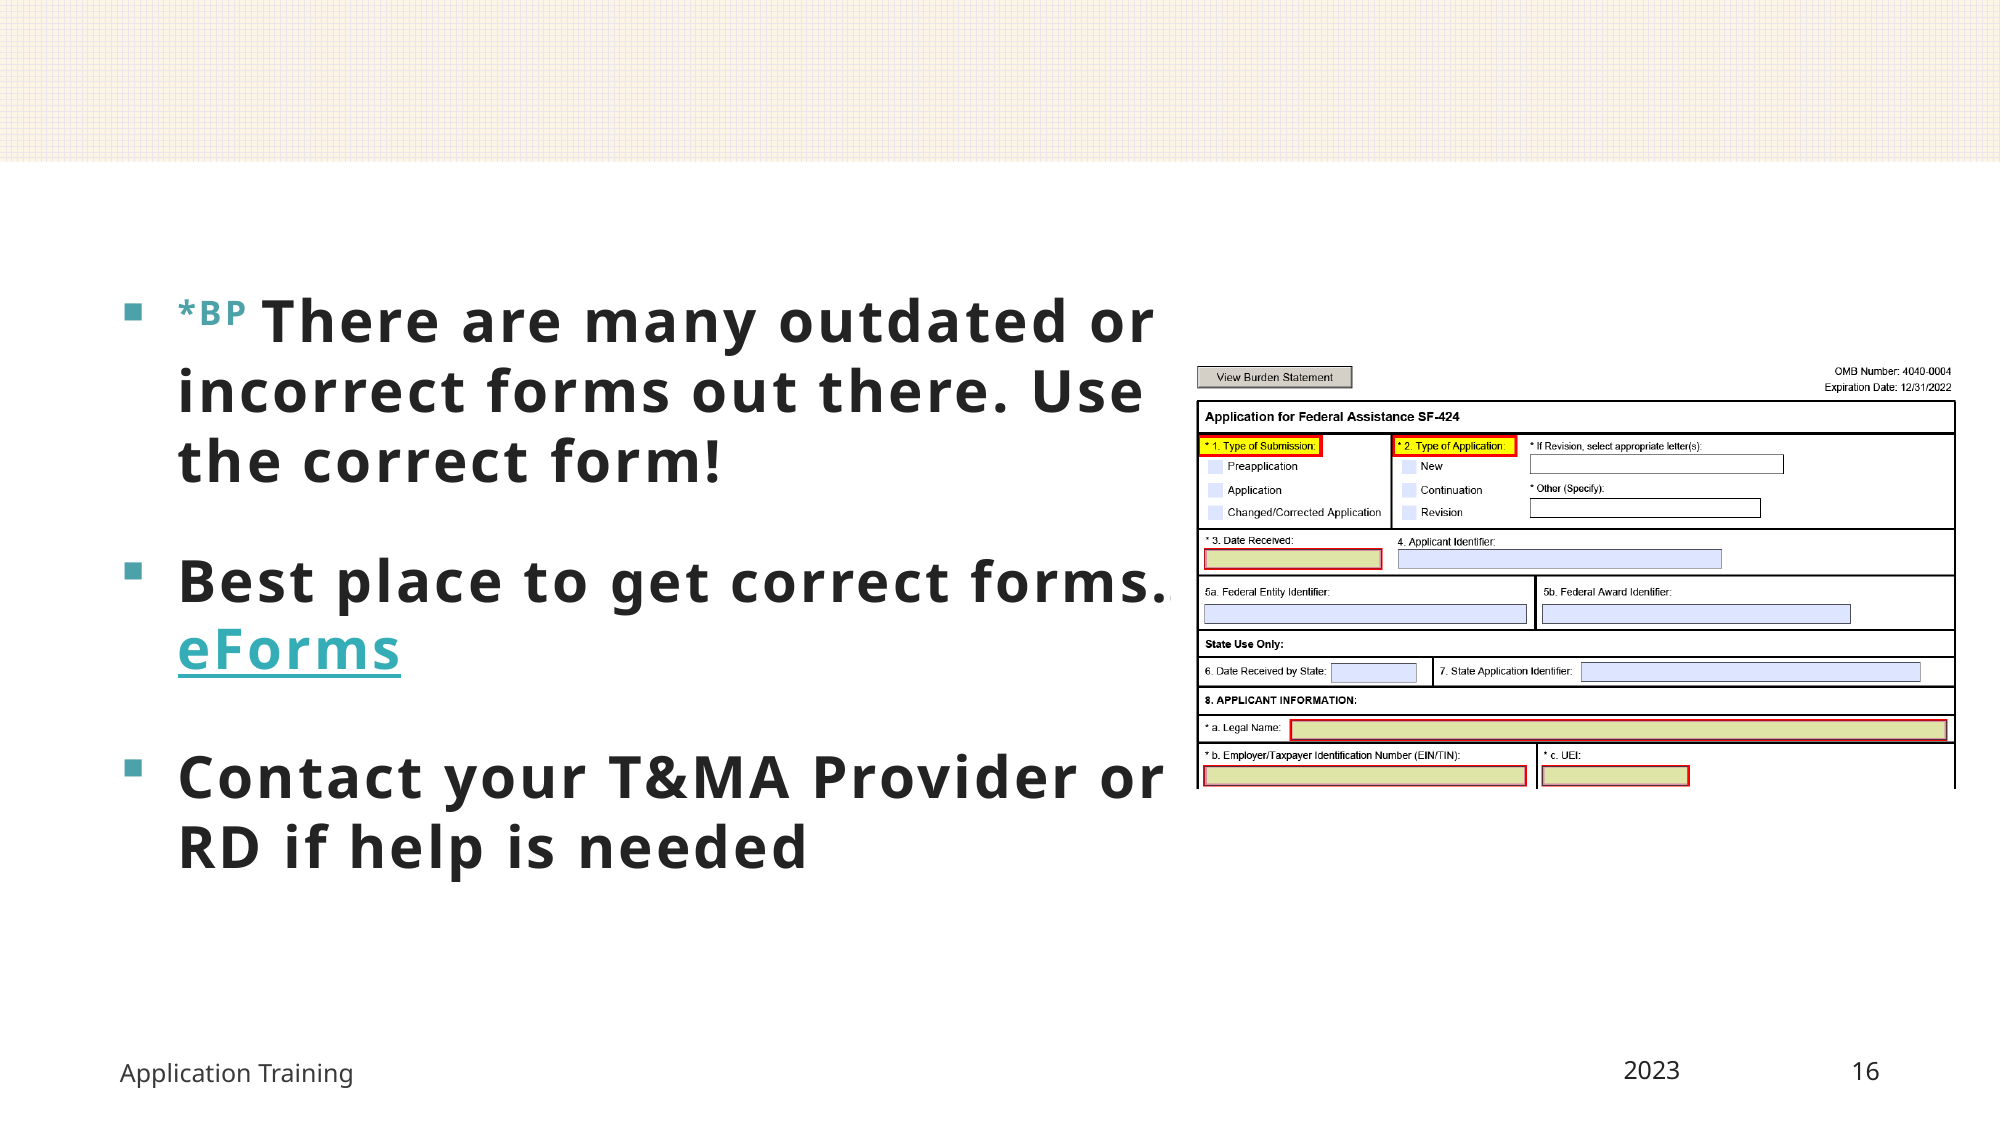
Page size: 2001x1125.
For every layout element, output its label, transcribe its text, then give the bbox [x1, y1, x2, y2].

footer Application Training [104, 1042, 1137, 1103]
list *BP There are many outdated or incorrect forms out there. Use the correct form! Best place to get correct forms…eForms Contact your T&MA Provider or RD if help is needed [104, 276, 1235, 1070]
slide_number 2023 [1197, 1039, 1696, 1100]
picture [1170, 325, 1981, 789]
slide_number 16 [1756, 1042, 1896, 1103]
